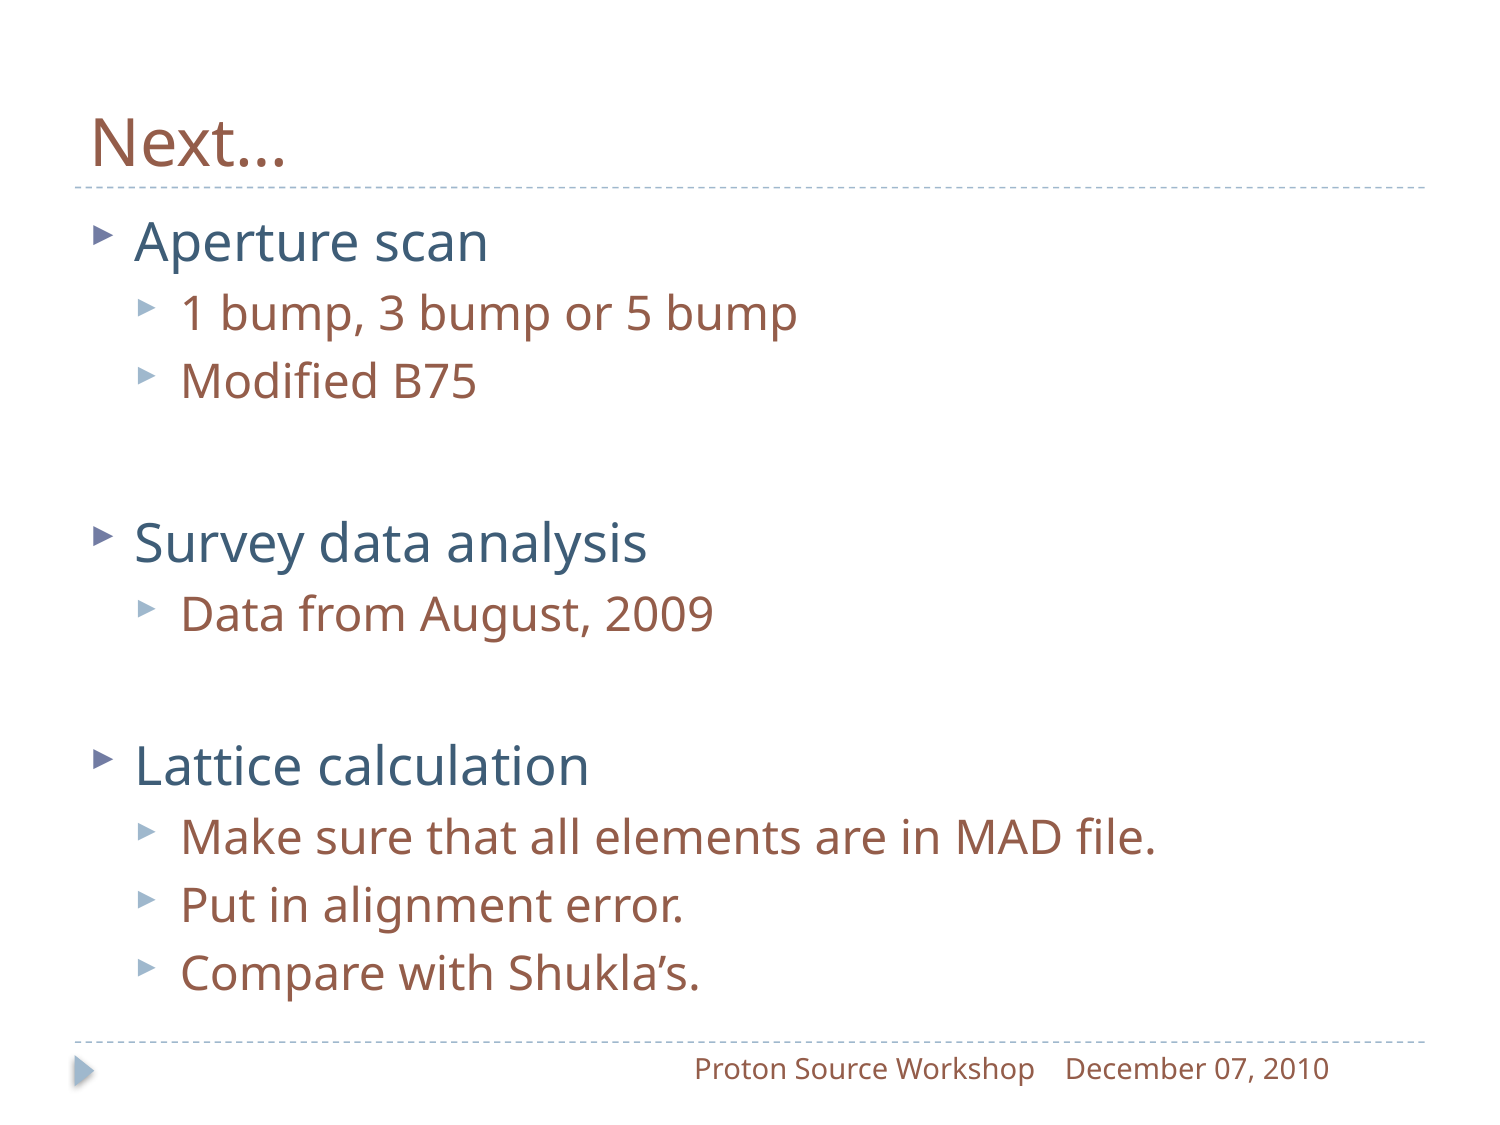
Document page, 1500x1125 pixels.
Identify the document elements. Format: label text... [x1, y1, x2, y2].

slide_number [1050, 1042, 1426, 1103]
footer Proton Source Workshop [475, 1042, 1050, 1103]
title Next… [75, 24, 1425, 188]
list Aperture scan 1 bump, 3 bump or 5 bump Modified B75 Survey data analysis Data from August, 2009 Lattice calculation Make sure that all elements are in MAD file. Put in alignment error. Compare with Shukla’s. [75, 200, 1425, 1010]
